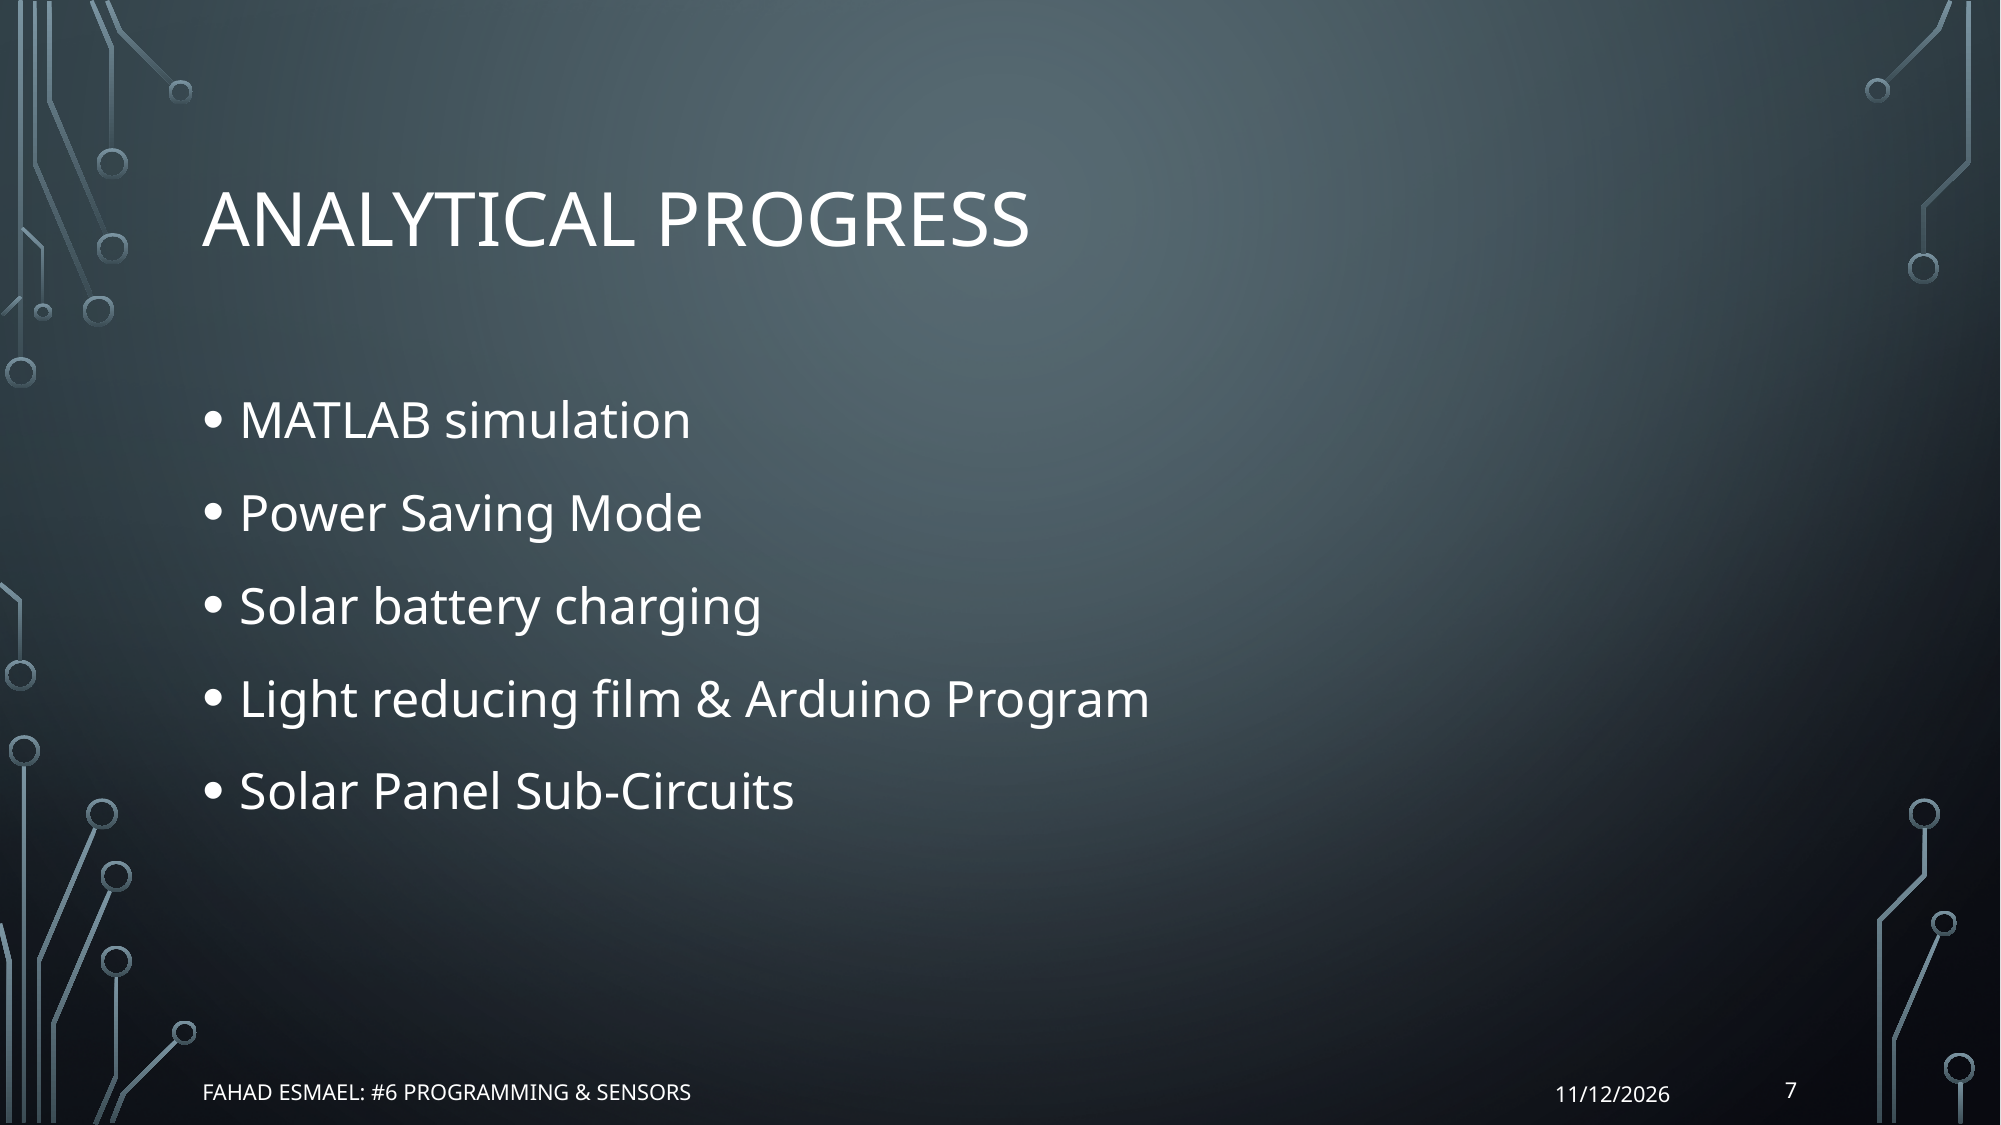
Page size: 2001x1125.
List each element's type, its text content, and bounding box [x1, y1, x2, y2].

list MATLAB simulation Power Saving Mode Solar battery charging Light reducing film & Arduino Program Solar Panel Sub-Circuits [187, 369, 1813, 950]
footer Fahad Esmael: #6 Programming & Sensors [187, 1061, 1211, 1122]
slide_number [1235, 1065, 1686, 1125]
title Analytical Progress [187, 101, 1813, 344]
slide_number 7 [1685, 1061, 1813, 1122]
